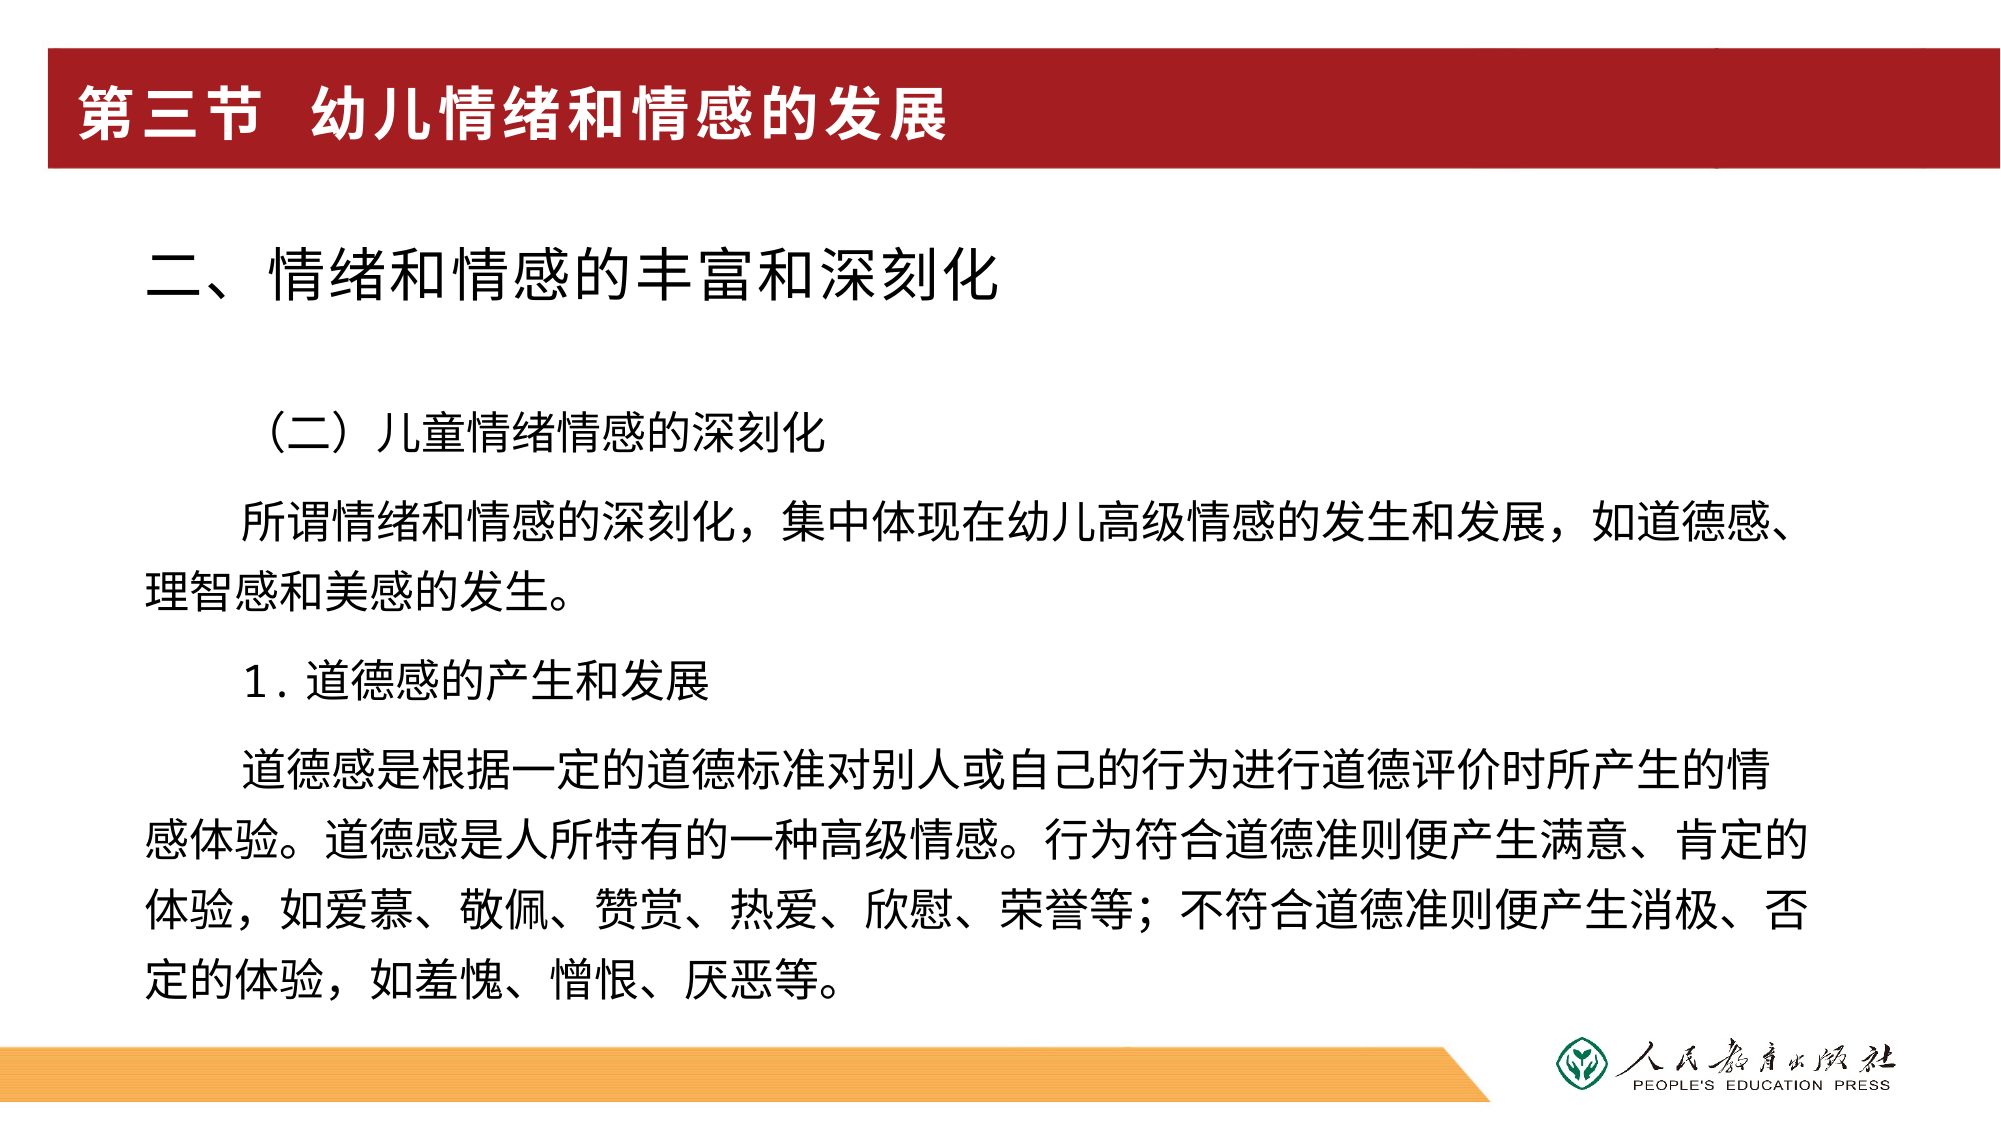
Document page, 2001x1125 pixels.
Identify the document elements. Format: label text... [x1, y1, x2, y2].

list 二、情绪和情感的丰富和深刻化 [129, 209, 1828, 338]
list （二）儿童情绪情感的深刻化 所谓情绪和情感的深刻化，集中体现在幼儿高级情感的发生和发展，如道德感、理智感和美感的发生。 1.道德感的产生和发展 道德感是根据一定的道德标准对别人或自己的行为进行道德评价时所产生的情感体验。道德感是人所特有的一种高级情感。行为符合道德准则便产生满意、肯定的体验，如爱慕、敬佩、赞赏、热爱、欣慰、荣誉等；不符合道德准则便产生消极、否定的体验，如羞愧、憎恨、厌恶等。 [129, 380, 1828, 1017]
title 第三节 幼儿情绪和情感的发展 [62, 57, 1788, 167]
picture [0, 0, 2001, 1125]
